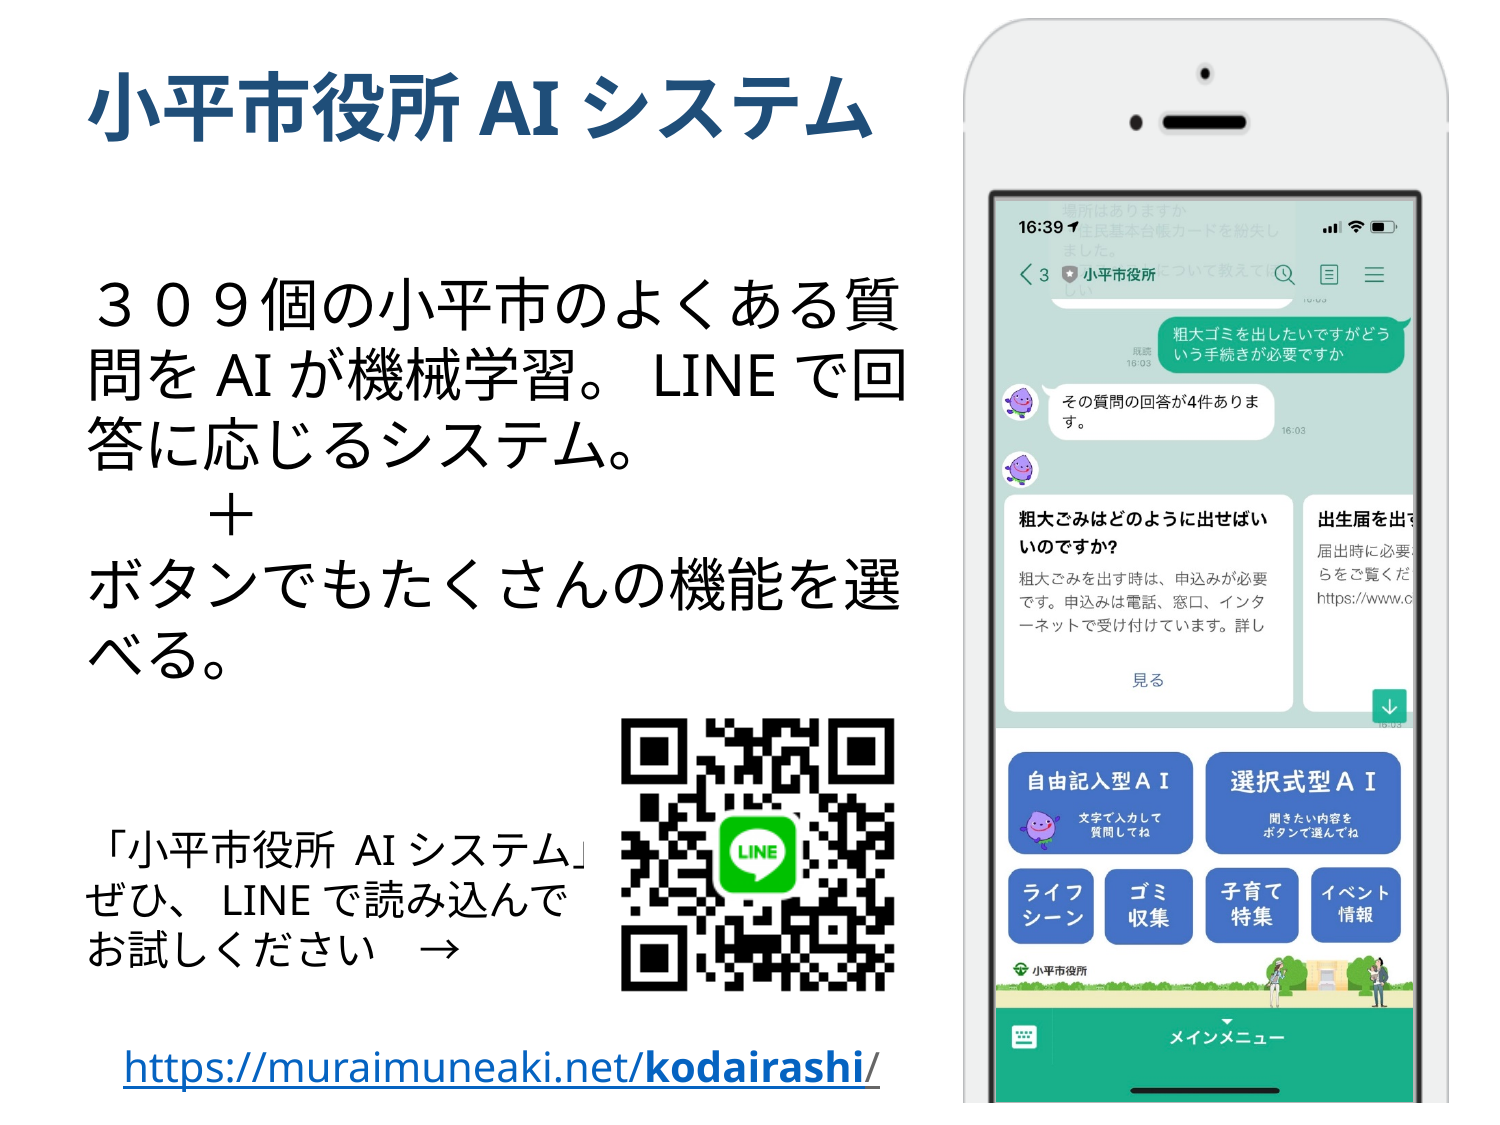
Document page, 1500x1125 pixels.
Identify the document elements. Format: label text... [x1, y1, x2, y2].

picture [584, 681, 932, 1029]
text_box https://muraimuneaki.net/kodairashi/ ‎ [97, 1033, 906, 1106]
text_box 小平市役所AIシステム [0, 52, 963, 158]
text_box 「小平市役所 AIシステム」 ぜひ、LINEで読み込んで お試しください → [70, 816, 584, 982]
picture [963, 18, 1449, 1103]
text_box ３０９個の小平市のよくある質問をAIが機械学習。LINEで回答に応じるシステム。 ＋ ボタンでもたくさんの機能を選べる。 [71, 190, 932, 696]
